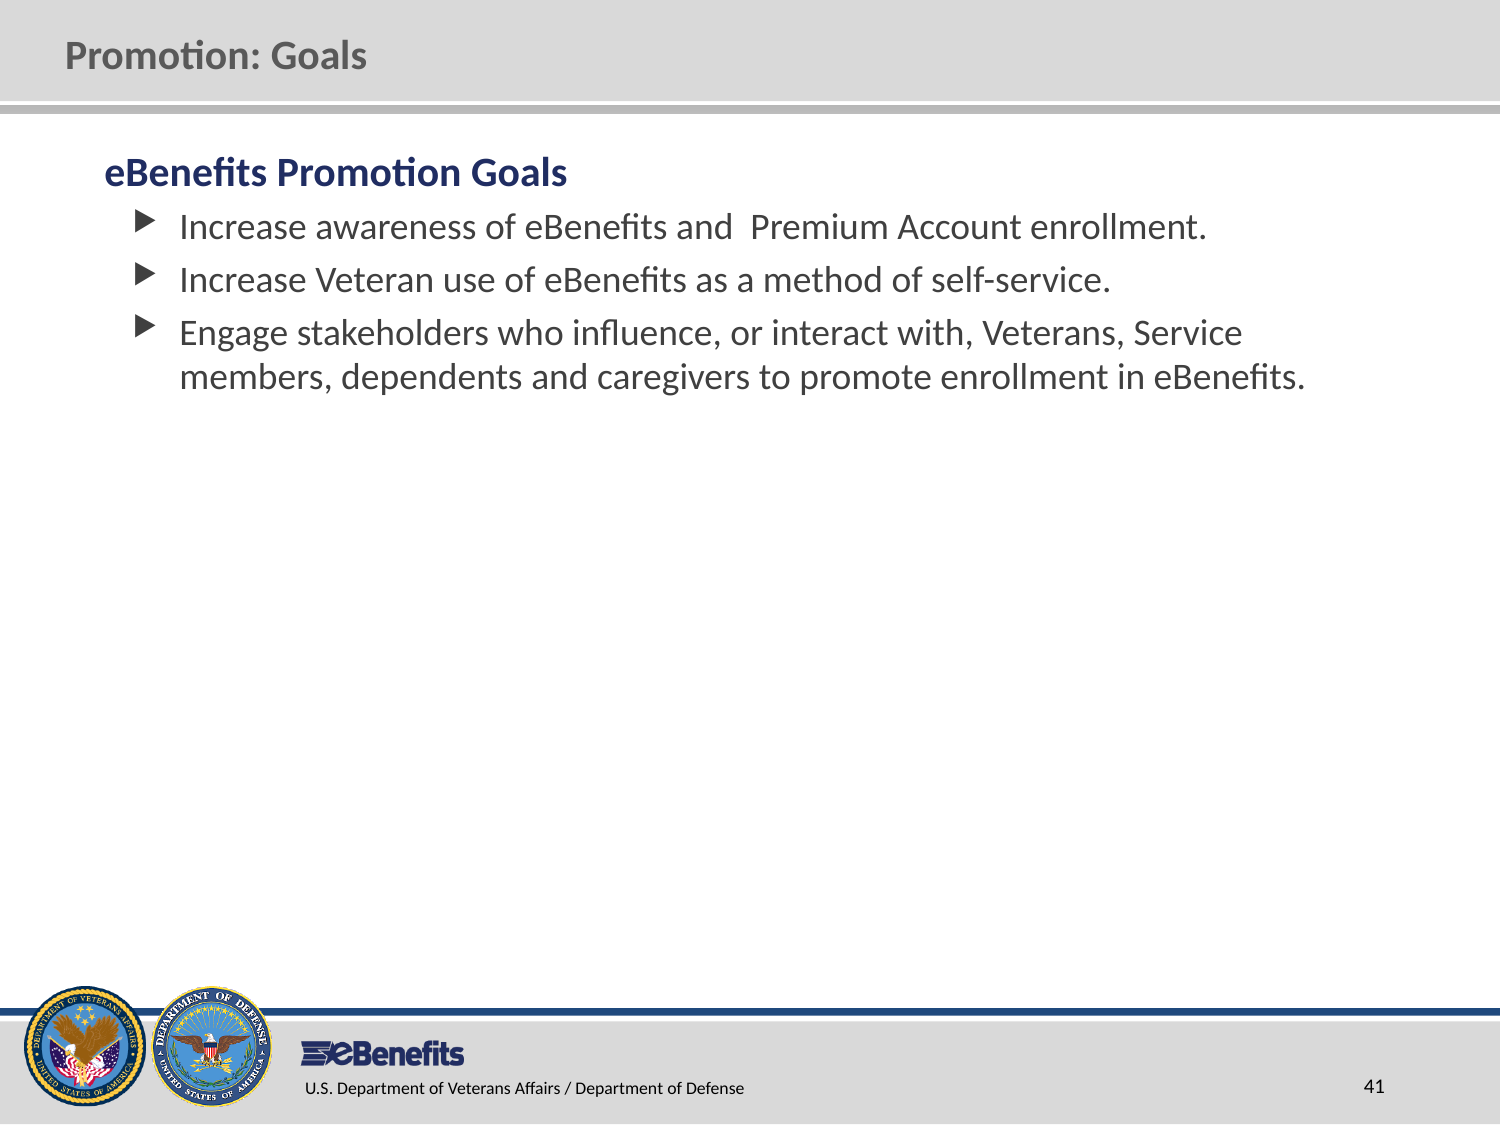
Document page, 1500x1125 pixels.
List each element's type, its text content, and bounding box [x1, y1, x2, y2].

picture [24, 986, 146, 1107]
slide_number 41 [1050, 1066, 1400, 1103]
list eBenefits Promotion Goals Increase awareness of eBenefits and Premium Account enrollment. Increase Veteran use of eBenefits as a method of self-service. Engage stakeholders who influence, or interact with, Veterans, Service members, dependents and caregivers to promote enrollment in eBenefits. [89, 137, 1401, 976]
picture [300, 1040, 464, 1065]
footer U.S. Department of Veterans Affairs / Department of Defense [287, 1065, 763, 1110]
picture [151, 986, 272, 1107]
title Promotion: Goals [49, 12, 1401, 94]
